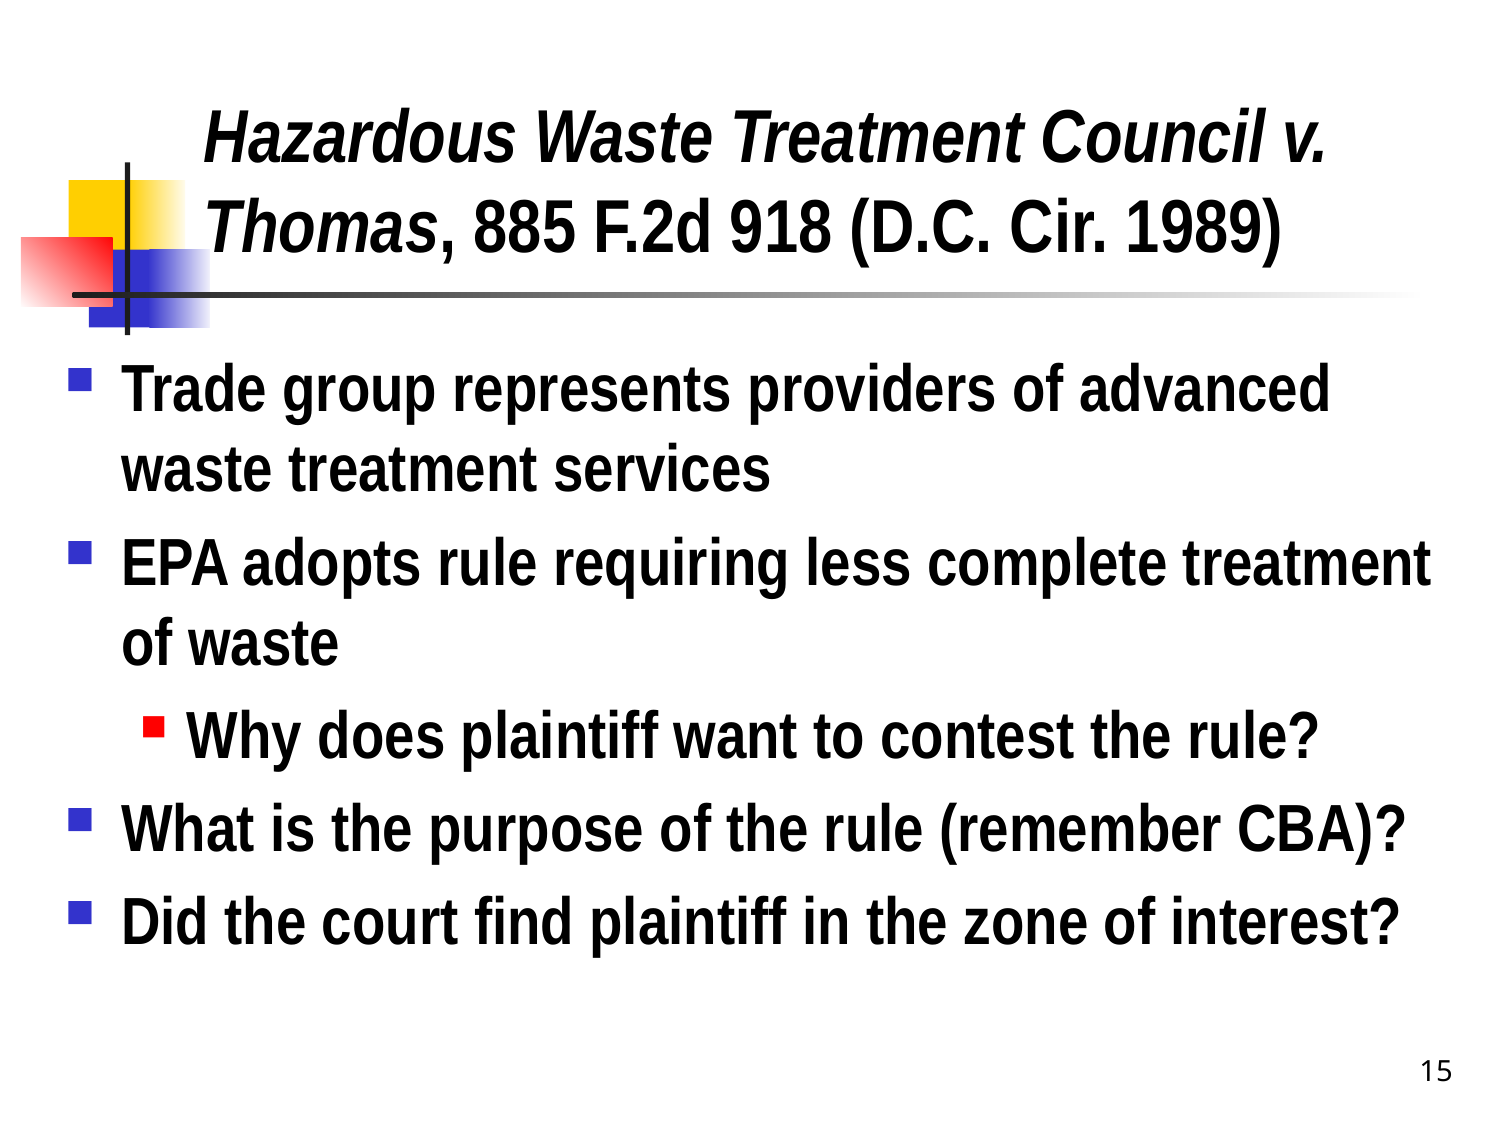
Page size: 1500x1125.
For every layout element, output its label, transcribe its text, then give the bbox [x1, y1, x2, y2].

title Hazardous Waste Treatment Council v. Thomas, 885 F.2d 918 (D.C. Cir. 1989) [188, 35, 1468, 275]
list Trade group represents providers of advanced waste treatment services EPA adopts rule requiring less complete treatment of waste Why does plaintiff want to contest the rule? What is the purpose of the rule (remember CBA)? Did the court find plaintiff in the zone of interest? [50, 337, 1450, 1075]
slide_number 15 [1155, 1024, 1468, 1100]
